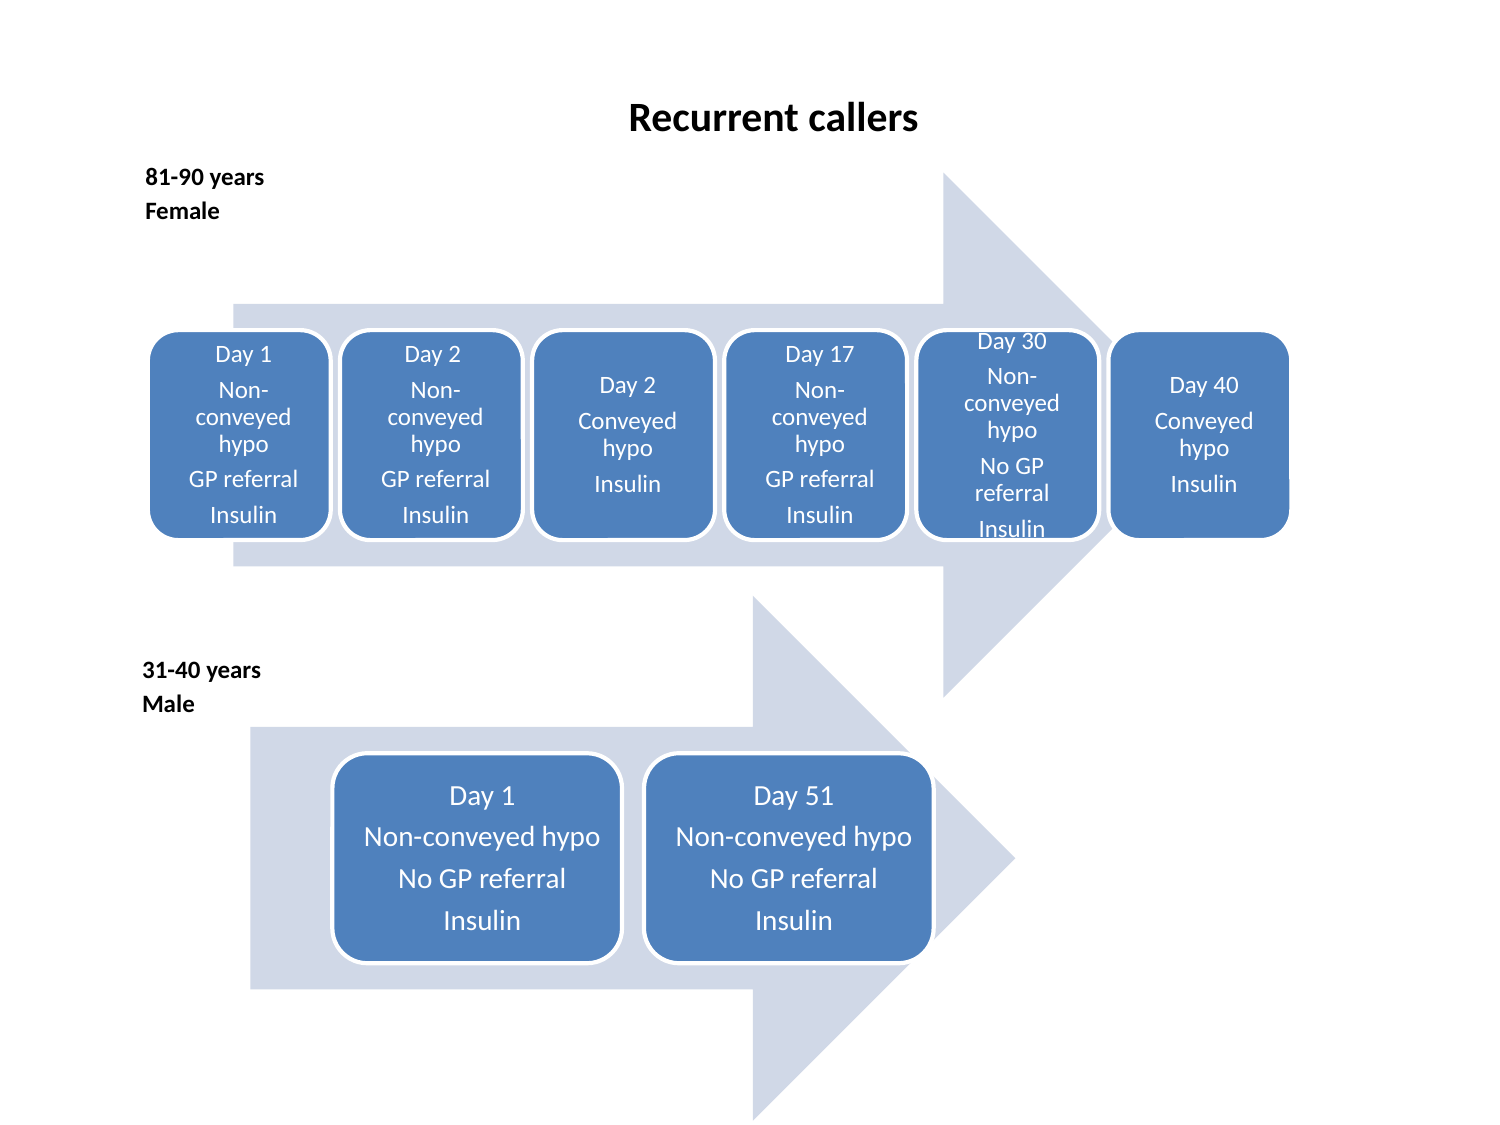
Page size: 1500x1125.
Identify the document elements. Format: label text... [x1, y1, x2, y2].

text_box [147, 172, 1292, 698]
text_box 81-90 years Female [130, 148, 507, 233]
text_box 31-40 years Male [127, 641, 177, 726]
text_box Recurrent callers [289, 82, 1258, 148]
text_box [182, 595, 1084, 1121]
